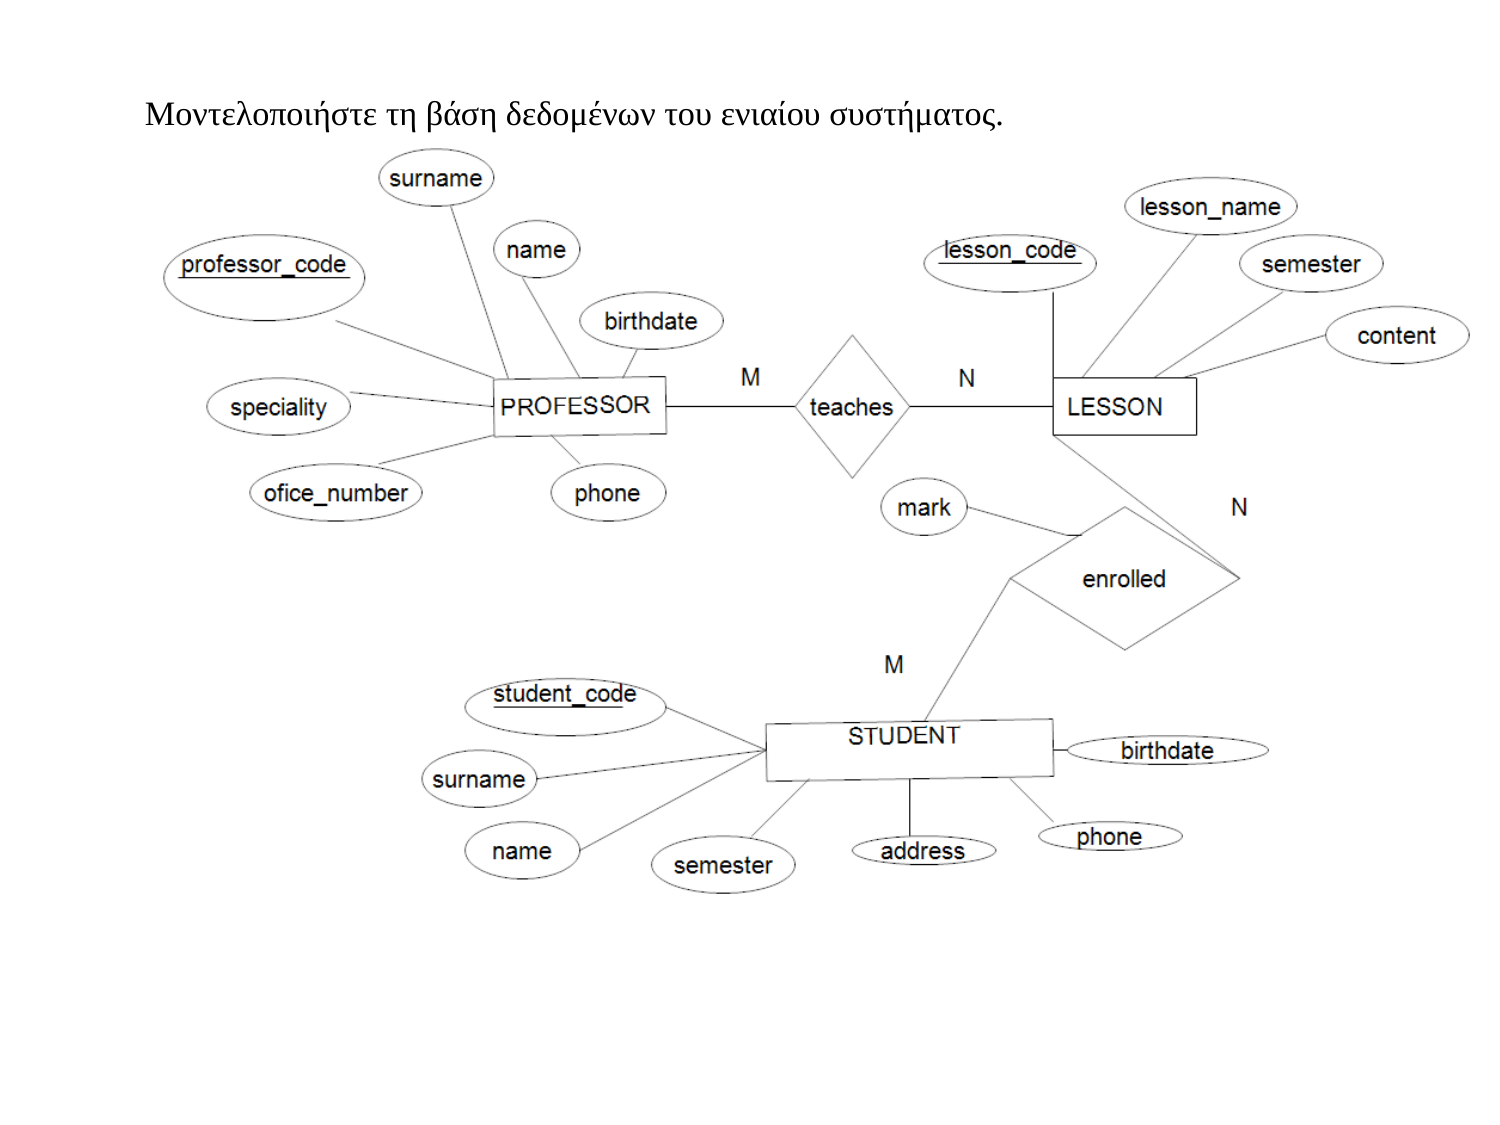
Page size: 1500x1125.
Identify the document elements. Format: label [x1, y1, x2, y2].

text_box [42, 94, 1478, 909]
